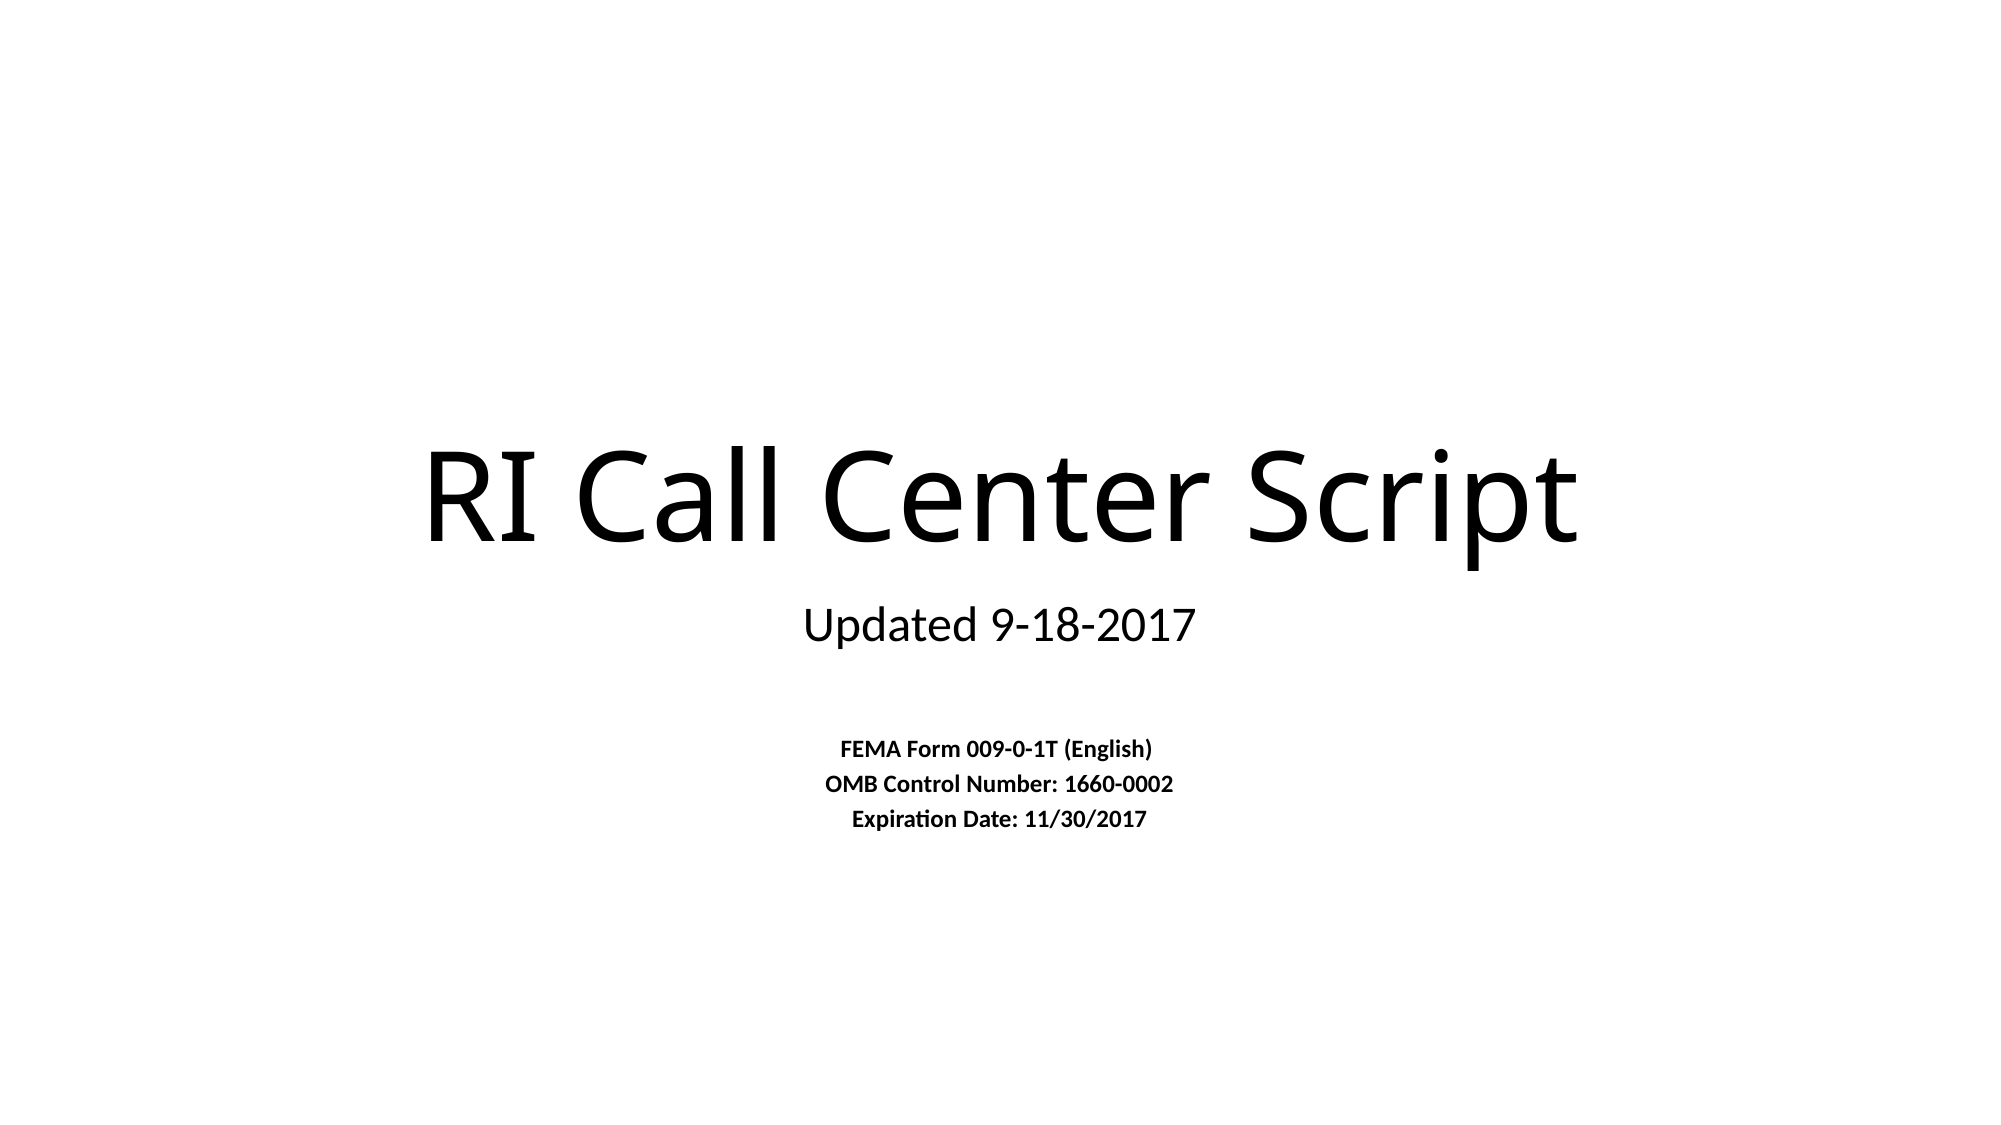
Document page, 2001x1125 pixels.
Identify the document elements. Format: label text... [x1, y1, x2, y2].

subtitle Updated 9-18-2017 FEMA Form 009-0-1T (English) OMB Control Number: 1660-0002 Expiration Date: 11/30/2017 [249, 590, 1750, 863]
title RI Call Center Script [249, 184, 1750, 576]
